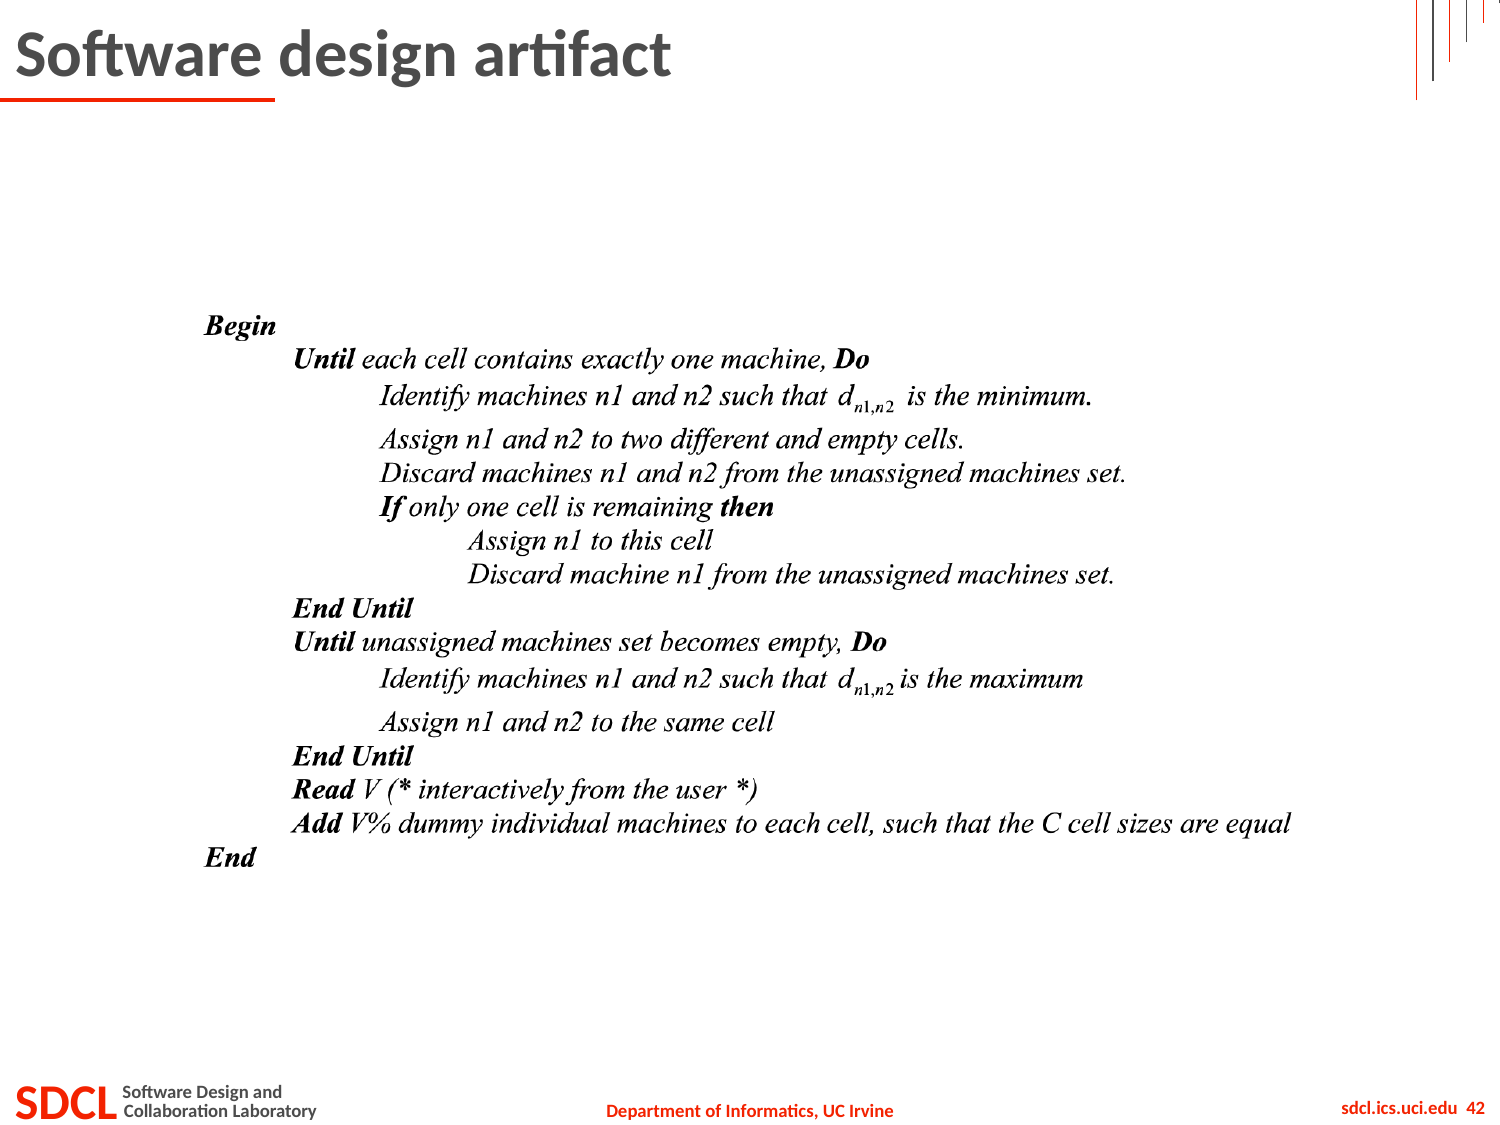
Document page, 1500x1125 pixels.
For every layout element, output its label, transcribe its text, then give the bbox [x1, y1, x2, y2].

picture [199, 312, 1294, 870]
title Software design artifact [0, 0, 1350, 100]
